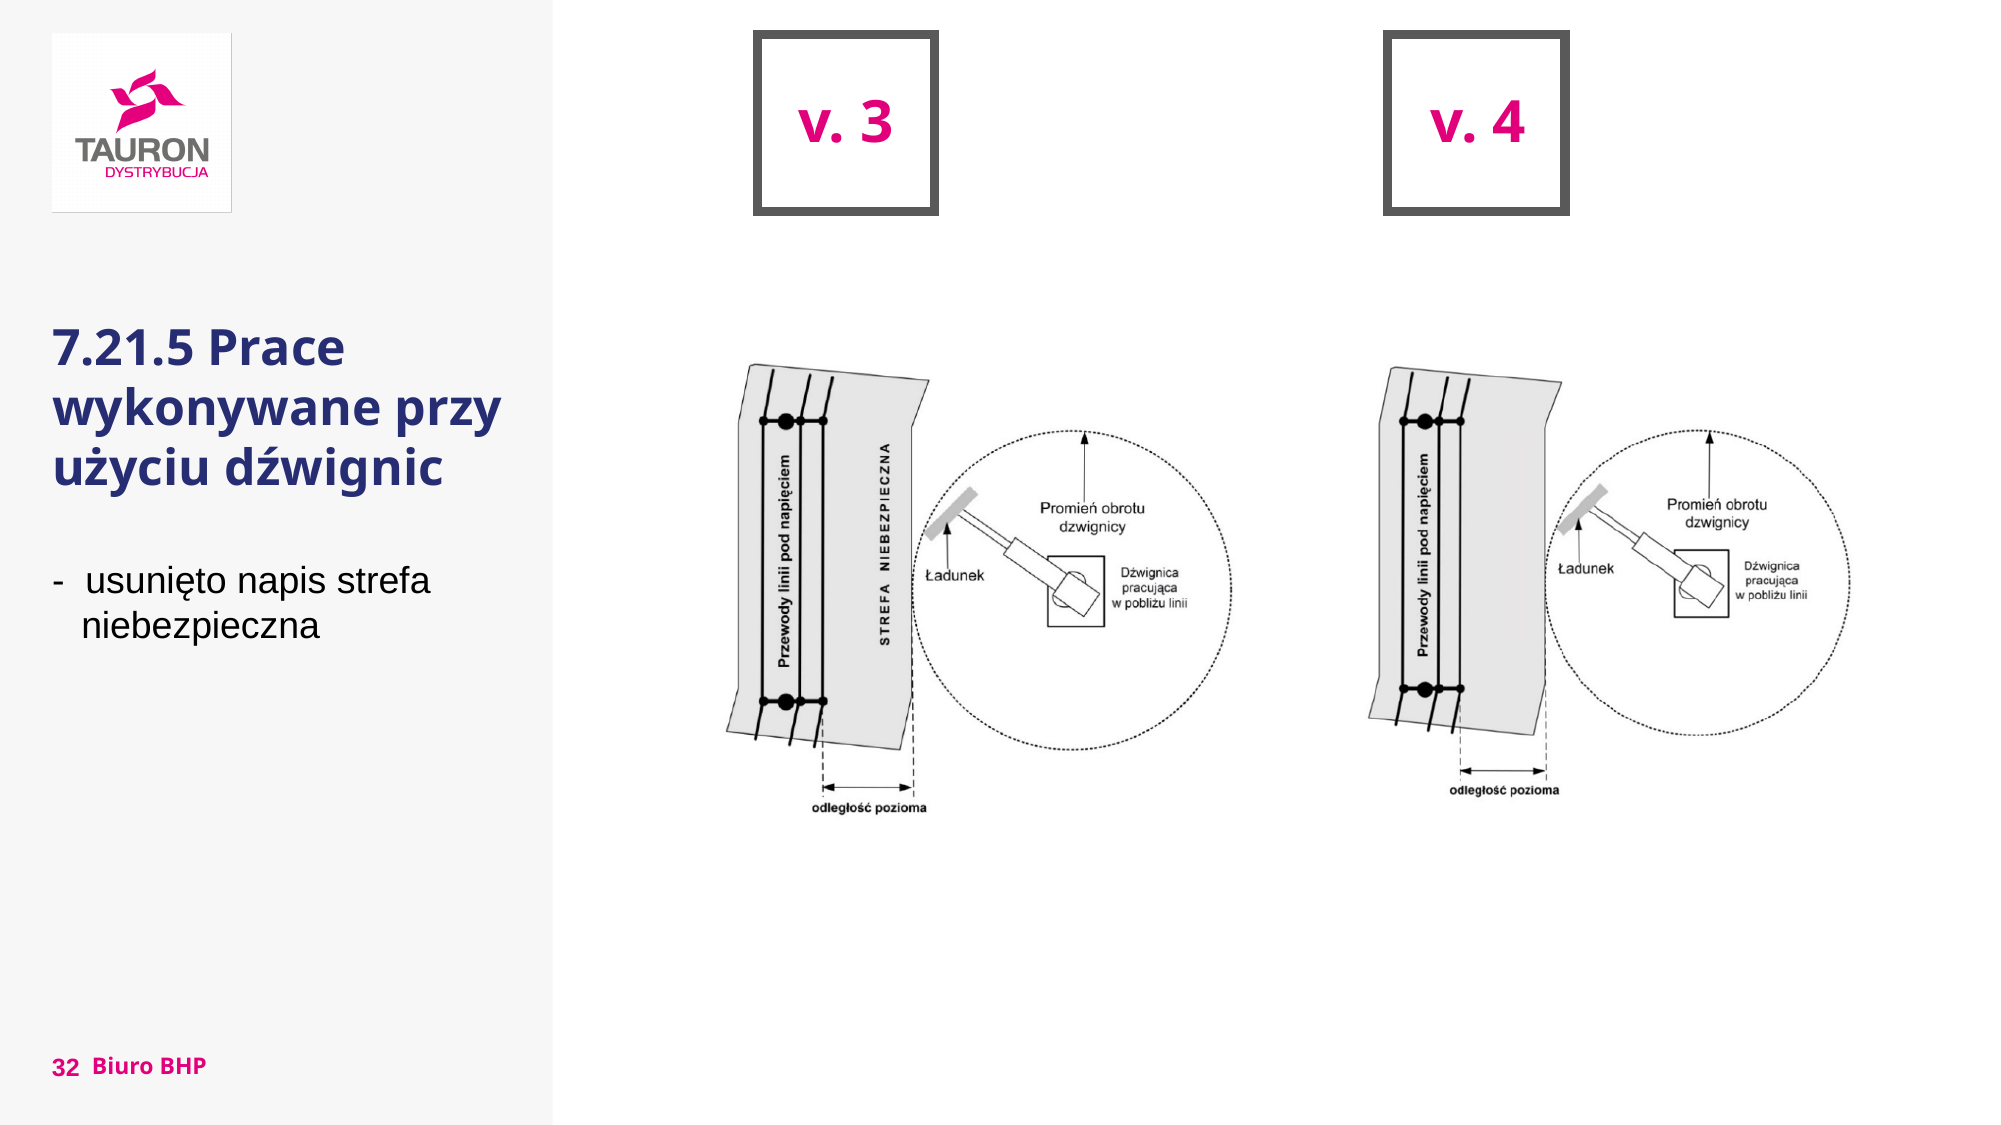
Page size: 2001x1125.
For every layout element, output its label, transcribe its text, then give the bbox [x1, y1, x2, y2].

text_box v. 4 [1389, 77, 1567, 162]
text_box 7.21.5 Prace wykonywane przy użyciu dźwignic - usunięto napis strefa niebezpieczna [37, 308, 537, 775]
text_box Biuro BHP [77, 1044, 502, 1087]
text_box v. 3 [757, 77, 935, 162]
text_box [1387, 33, 1566, 213]
text_box [0, 0, 554, 1125]
picture [1308, 342, 1885, 838]
text_box 32 [37, 1044, 118, 1105]
picture [52, 33, 232, 213]
picture [692, 342, 1254, 831]
text_box [757, 33, 936, 213]
